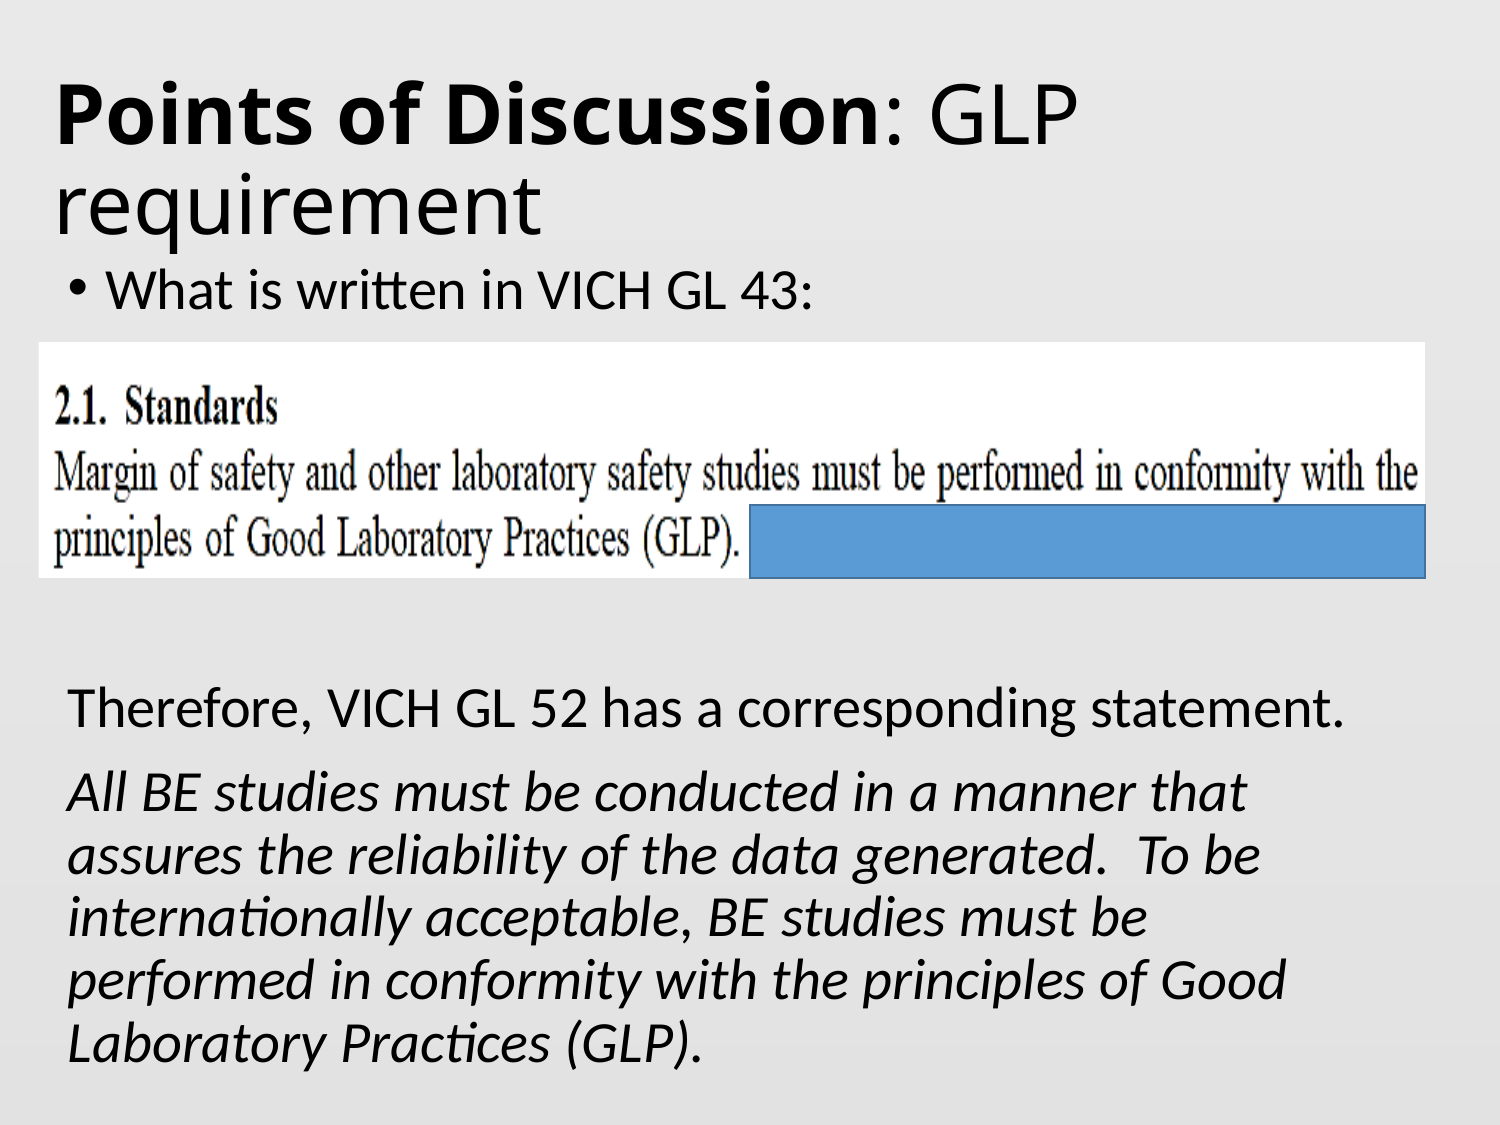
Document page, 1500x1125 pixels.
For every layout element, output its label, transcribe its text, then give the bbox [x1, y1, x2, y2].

list What is written in VICH GL 43: Therefore, VICH GL 52 has a corresponding statement. All BE studies must be conducted in a manner that assures the reliability of the data generated. To be internationally acceptable, BE studies must be performed in conformity with the principles of Good Laboratory Practices (GLP). [52, 578, 1411, 1089]
title Points of Discussion: GLP requirement [38, 53, 1462, 272]
picture [38, 342, 1425, 578]
list What is written in VICH GL 43: Therefore, VICH GL 52 has a corresponding statement. All BE studies must be conducted in a manner that assures the reliability of the data generated. To be internationally acceptable, BE studies must be performed in conformity with the principles of Good Laboratory Practices (GLP). [52, 251, 1411, 342]
